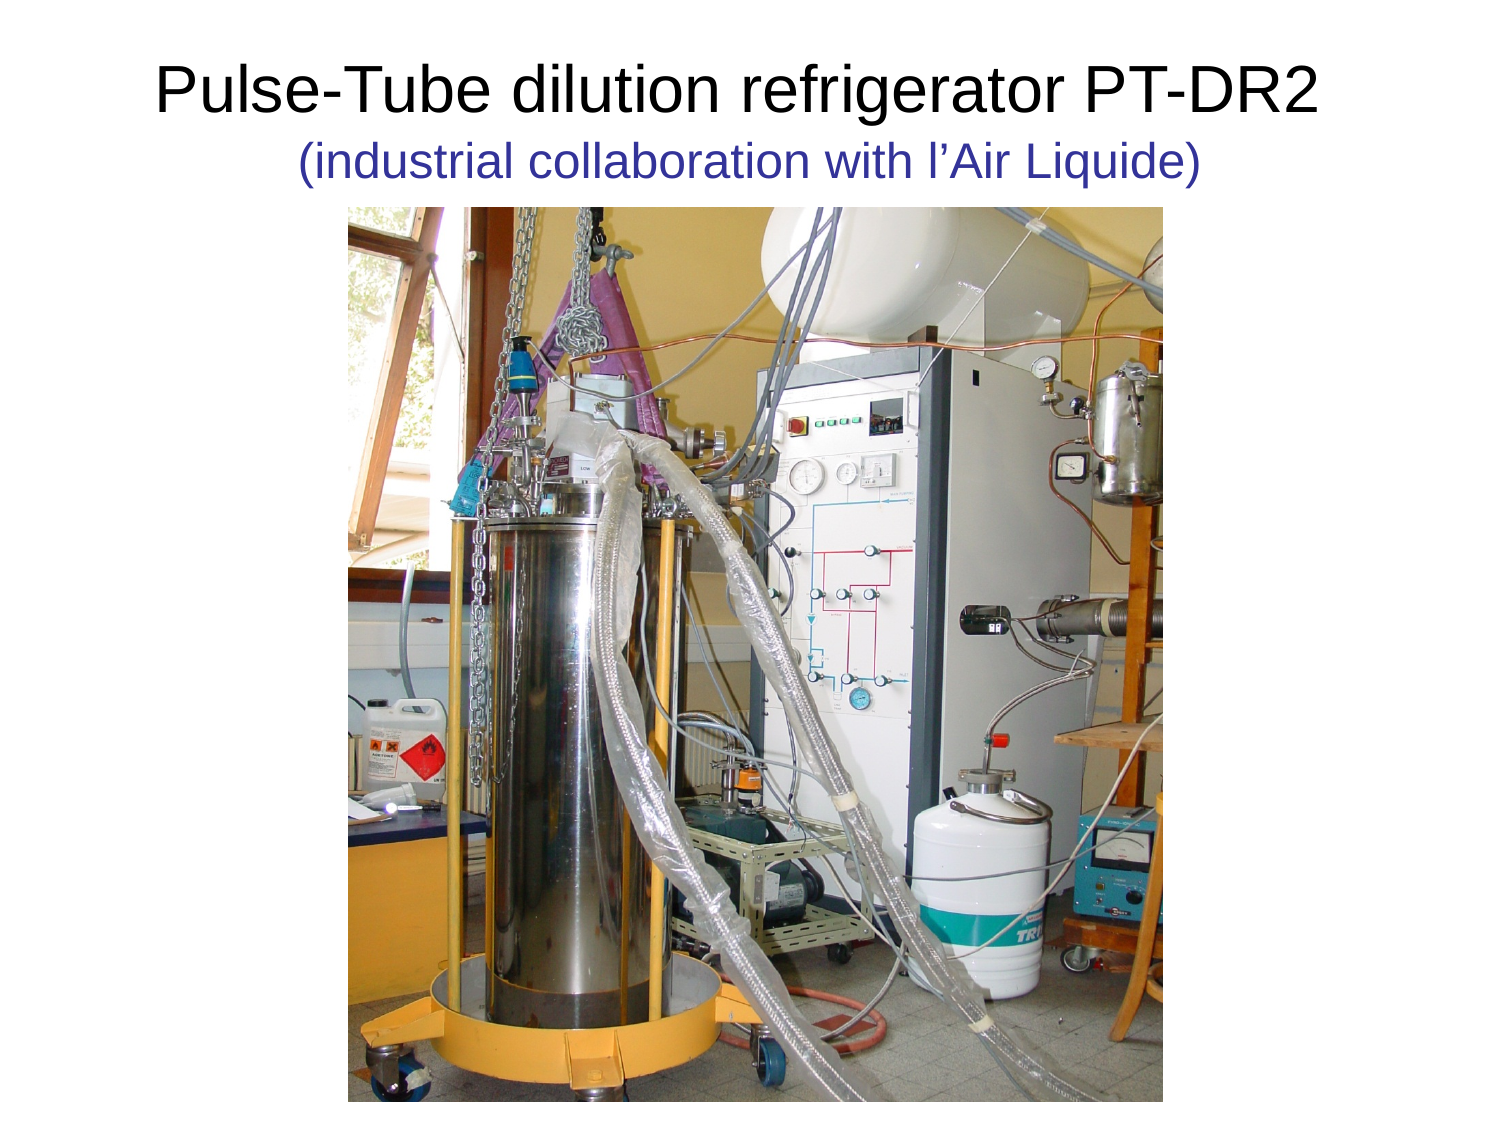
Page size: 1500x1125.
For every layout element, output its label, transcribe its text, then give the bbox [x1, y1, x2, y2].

title Pulse-Tube dilution refrigerator PT-DR2 (industrial collaboration with l’Air Liquide) [75, 45, 1425, 233]
picture [348, 207, 1164, 1102]
